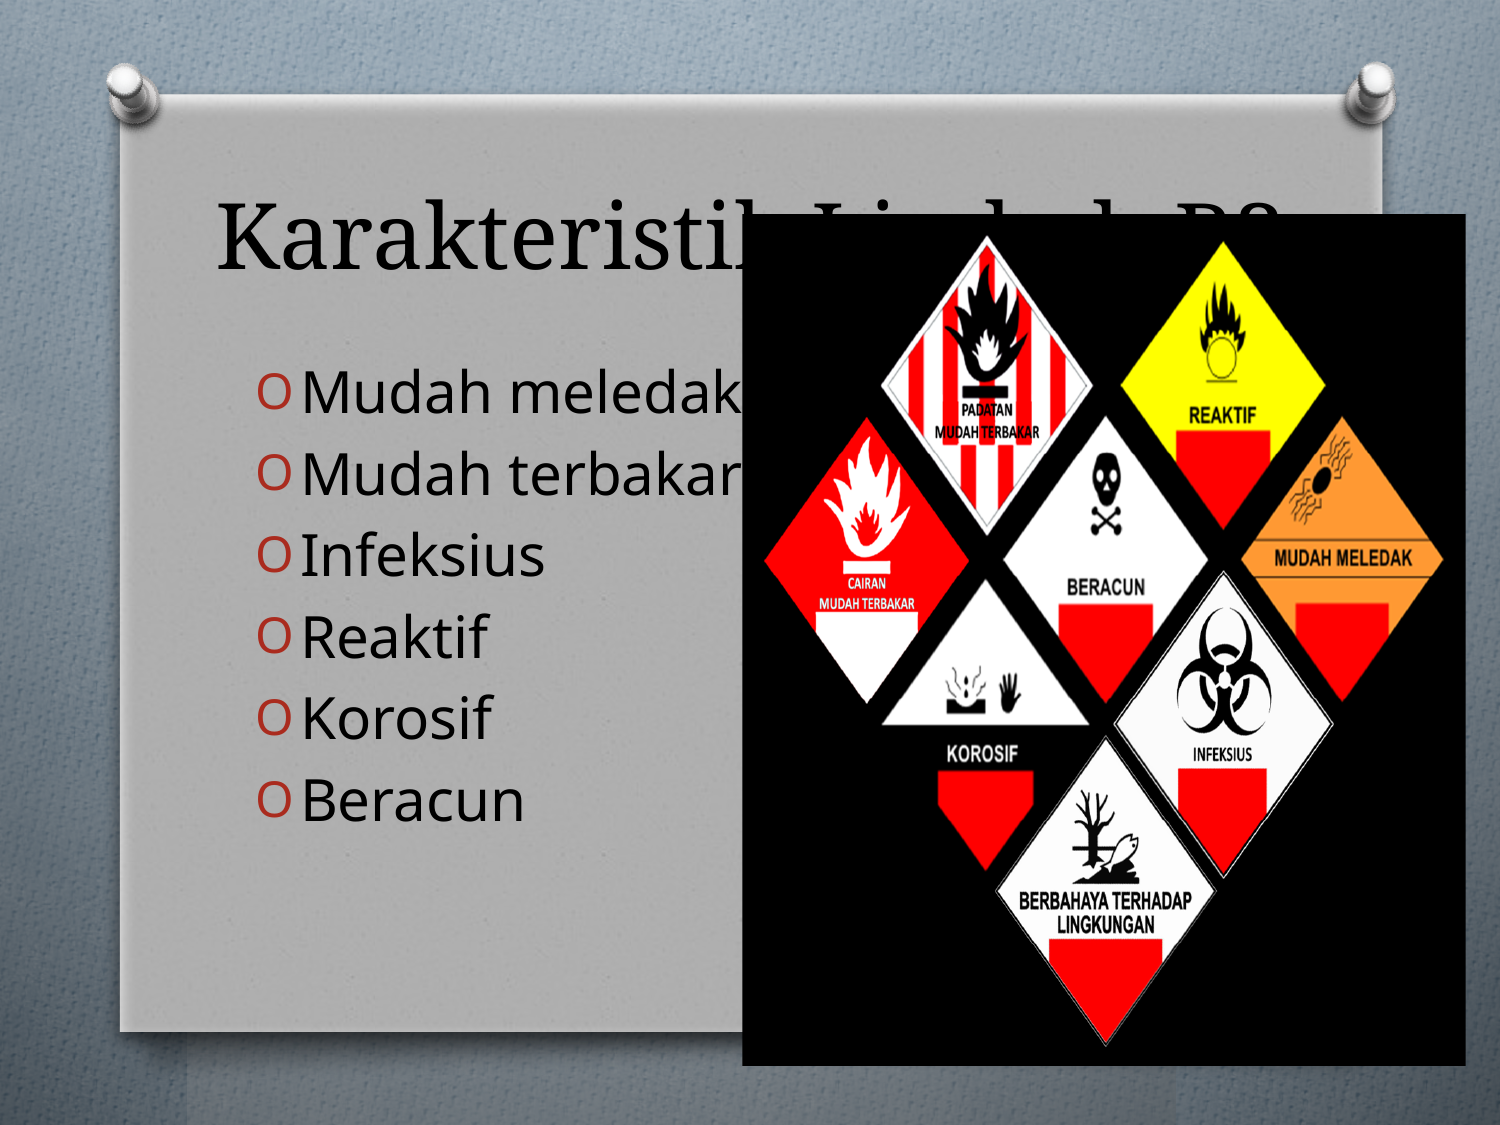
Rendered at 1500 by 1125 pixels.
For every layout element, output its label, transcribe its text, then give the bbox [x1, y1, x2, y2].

picture [1317, 35, 1439, 156]
list Mudah meledak Mudah terbakar Infeksius Reaktif Korosif Beracun [240, 347, 737, 939]
title Karakteristik Limbah B3 [179, 134, 1323, 332]
picture [742, 214, 1466, 1067]
picture [75, 29, 198, 153]
